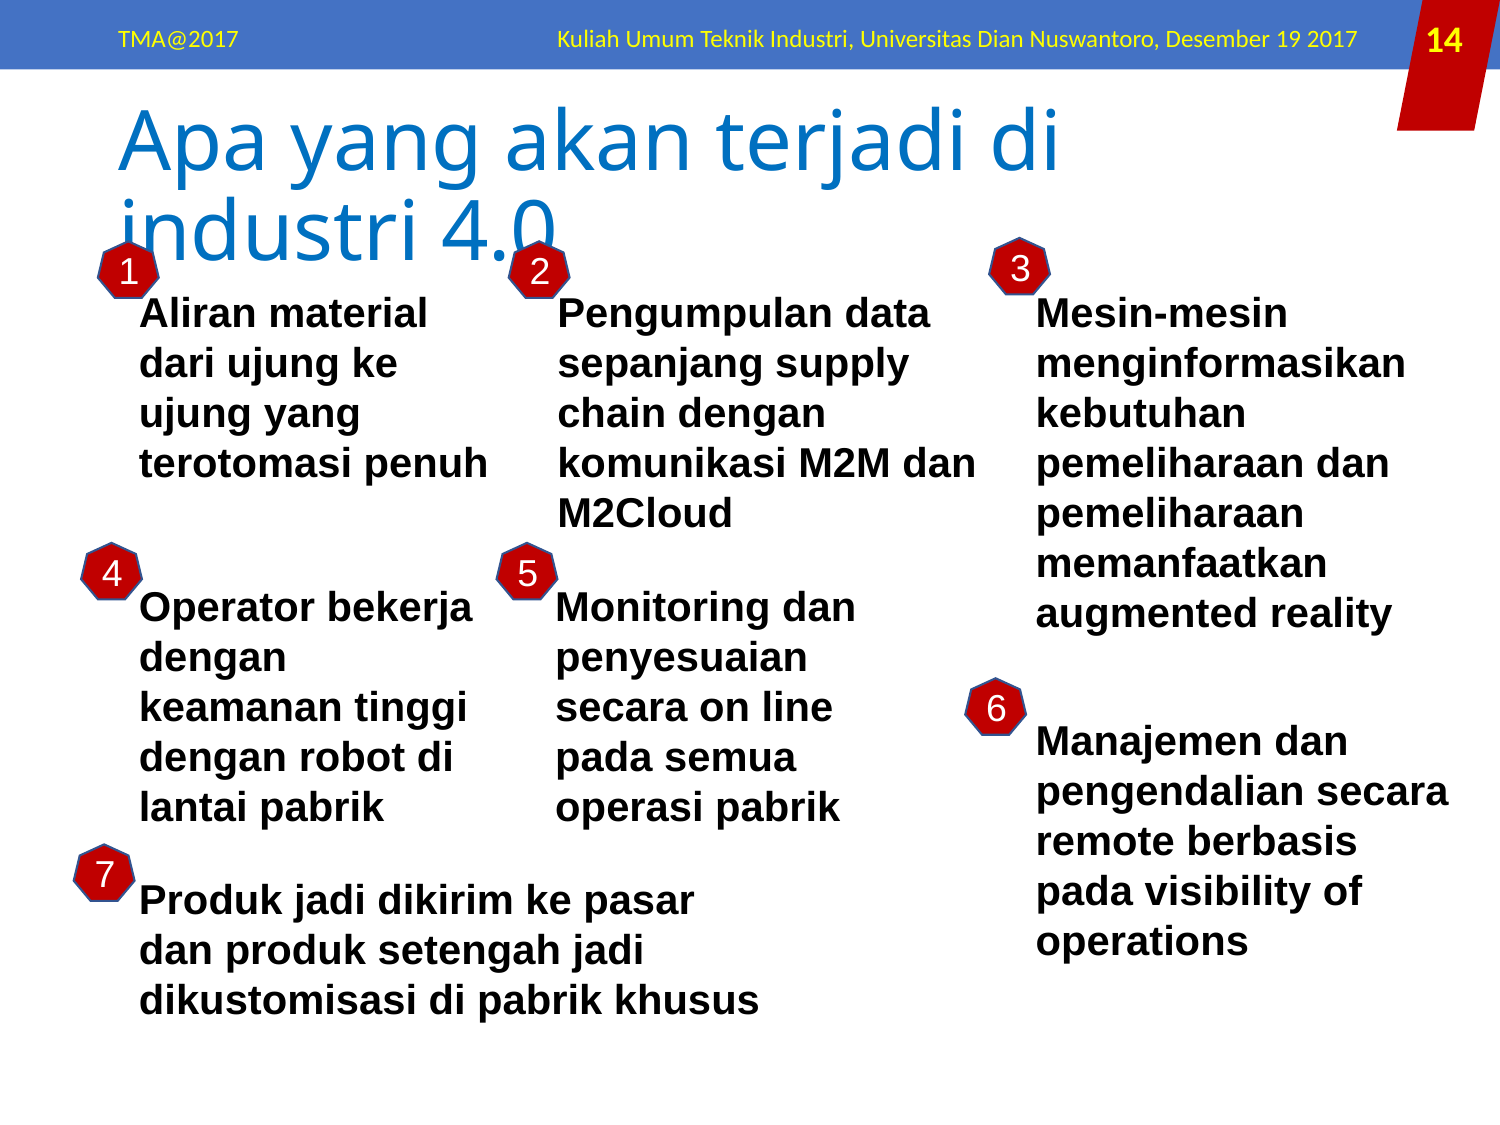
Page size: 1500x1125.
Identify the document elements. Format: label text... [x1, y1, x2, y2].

title Apa yang akan terjadi di industri 4.0 [103, 79, 1397, 278]
text_box 4 [79, 541, 144, 601]
text_box 7 [72, 843, 136, 902]
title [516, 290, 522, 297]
text_box 5 [495, 541, 559, 601]
text_box 3 [987, 236, 1052, 296]
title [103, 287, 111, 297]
text_box Aliran material dari ujung ke ujung yang terotomasi penuh [124, 278, 516, 493]
text_box Mesin-mesin menginformasikan kebutuhan pemeliharaan dan pemeliharaan memanfaatkan augmented reality [1020, 278, 1431, 644]
text_box Pengumpulan data sepanjang supply chain dengan komunikasi M2M dan M2Cloud [542, 278, 996, 544]
footer Kuliah Umum Teknik Industri, Universitas Dian Nuswantoro, Desember 19 2017 [502, 7, 1375, 68]
text_box 6 [964, 677, 1028, 736]
slide_number TMA@2017 [103, 7, 400, 68]
text_box 1 [96, 240, 160, 299]
slide_number 14 [1396, 7, 1478, 68]
text_box 2 [507, 240, 571, 299]
text_box Monitoring dan penyesuaian secara on line pada semua operasi pabrik [540, 572, 932, 838]
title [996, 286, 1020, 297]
text_box Produk jadi dikirim ke pasar dan produk setengah jadi dikustomisasi di pabrik khusus [124, 865, 779, 1031]
text_box Manajemen dan pengendalian secara remote berbasis pada visibility of operations [1020, 706, 1470, 972]
text_box Operator bekerja dengan keamanan tinggi dengan robot di lantai pabrik [124, 572, 516, 838]
